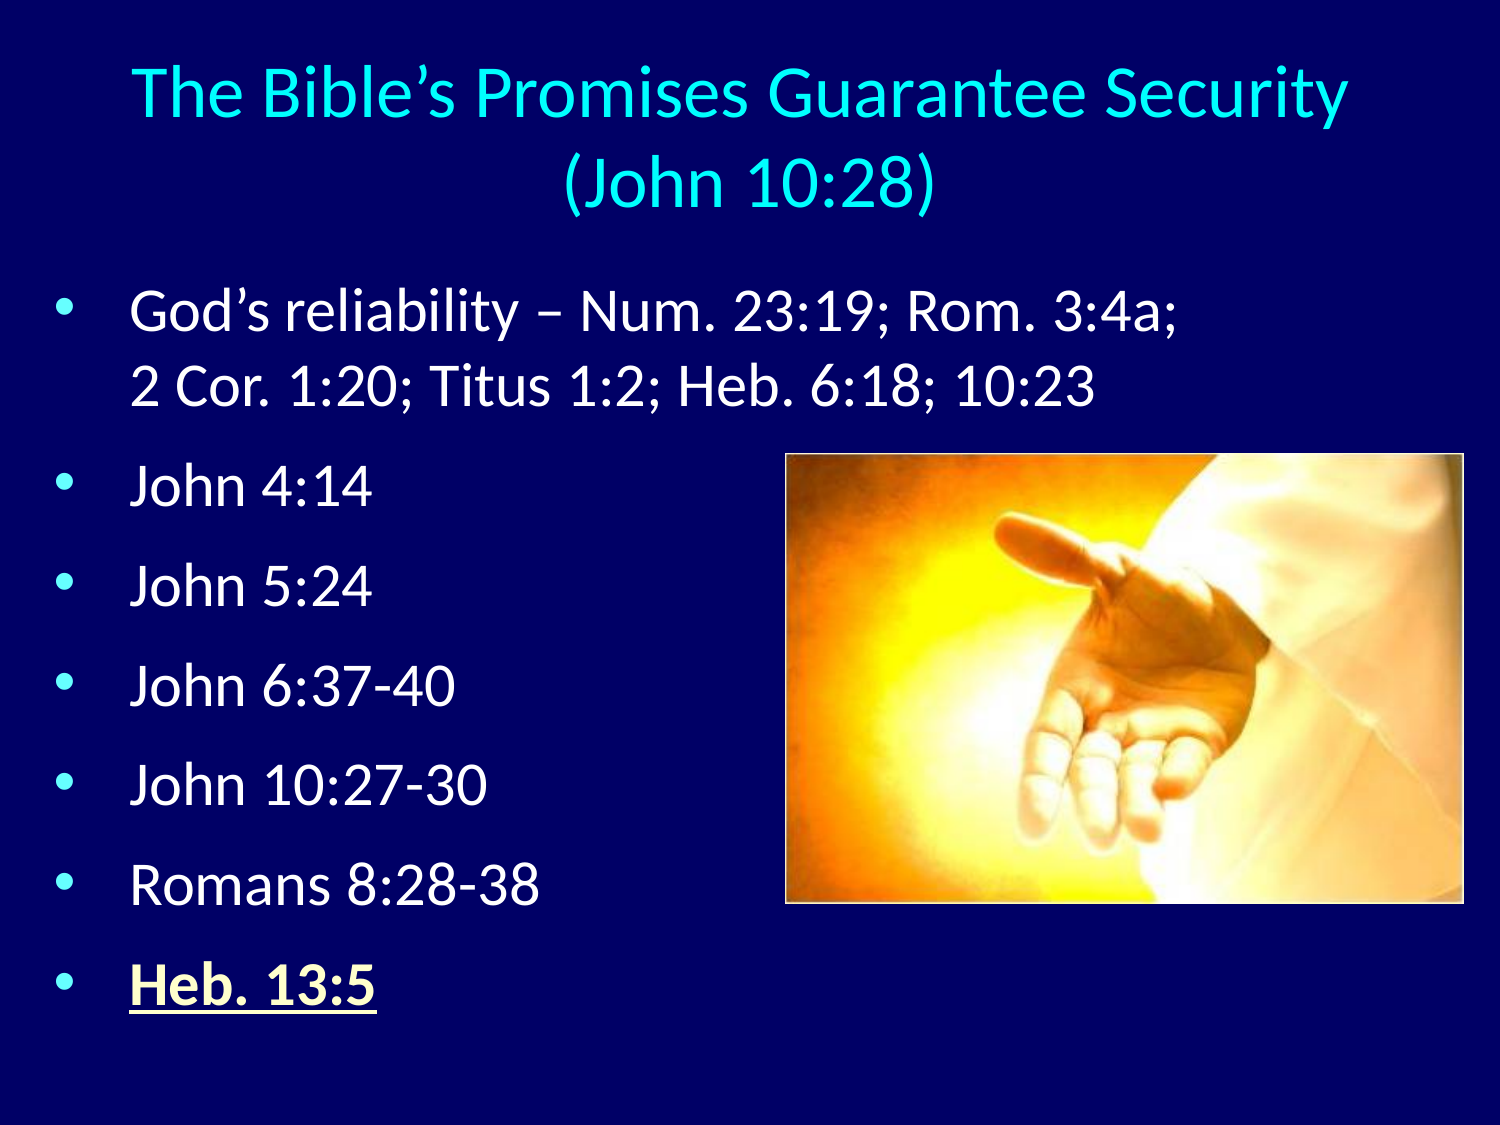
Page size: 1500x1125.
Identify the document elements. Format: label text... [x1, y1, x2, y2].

picture [784, 452, 1464, 904]
list God’s reliability – Num. 23:19; Rom. 3:4a; 2 Cor. 1:20; Titus 1:2; Heb. 6:18; 10:23 John 4:14 John 5:24 John 6:37-40 John 10:27-30 Romans 8:28-38 Heb. 13:5 [38, 261, 1199, 1100]
title The Bible’s Promises Guarantee Security (John 10:28) [0, 38, 1500, 227]
